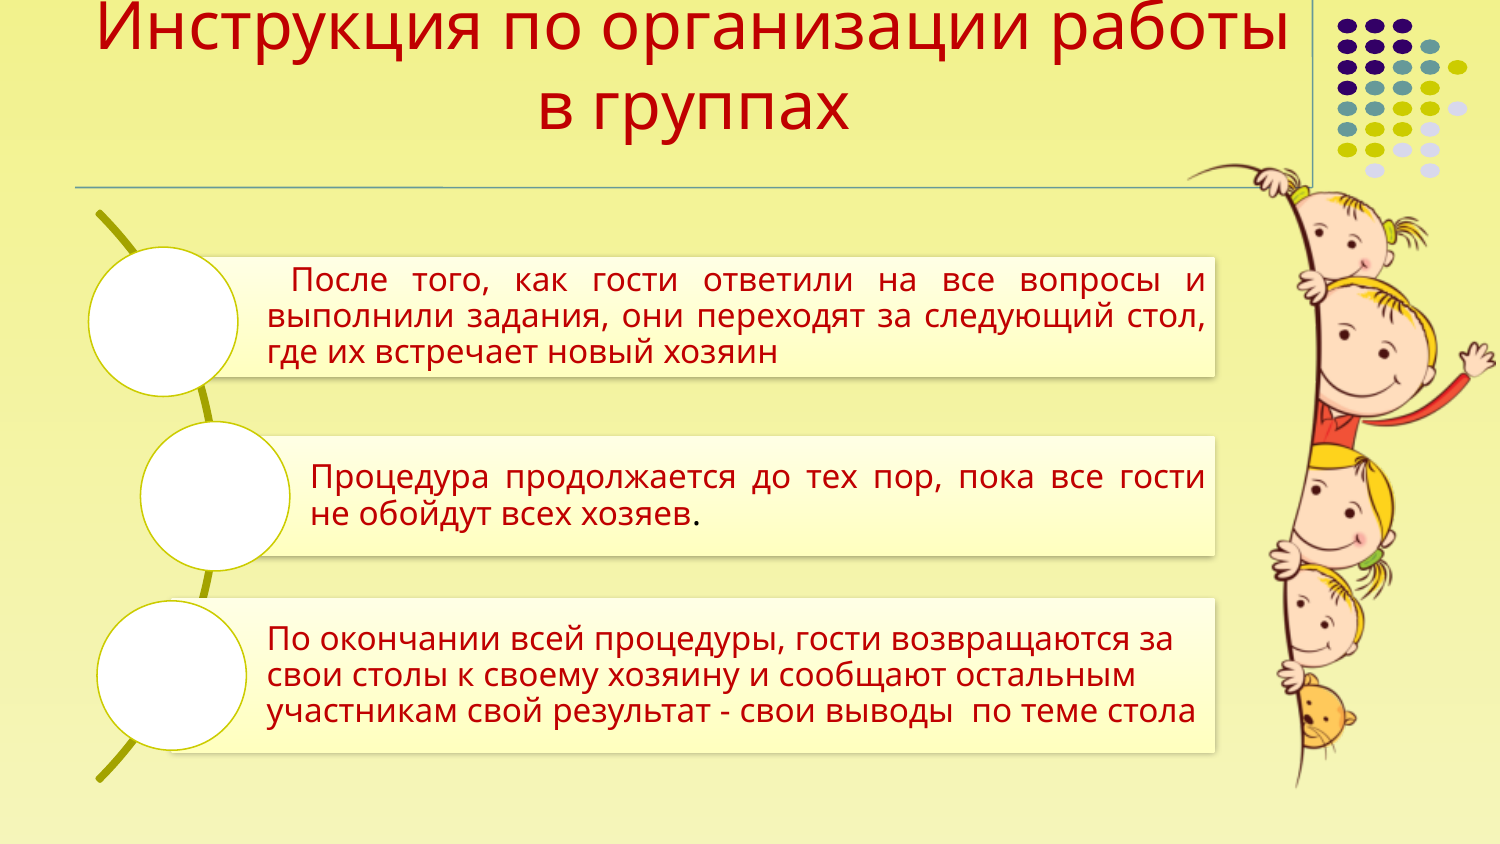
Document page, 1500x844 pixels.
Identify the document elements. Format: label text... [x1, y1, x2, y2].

title Инструкция по организации работы в группах [75, 15, 1313, 151]
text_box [88, 197, 1223, 796]
picture [1174, 148, 1496, 790]
